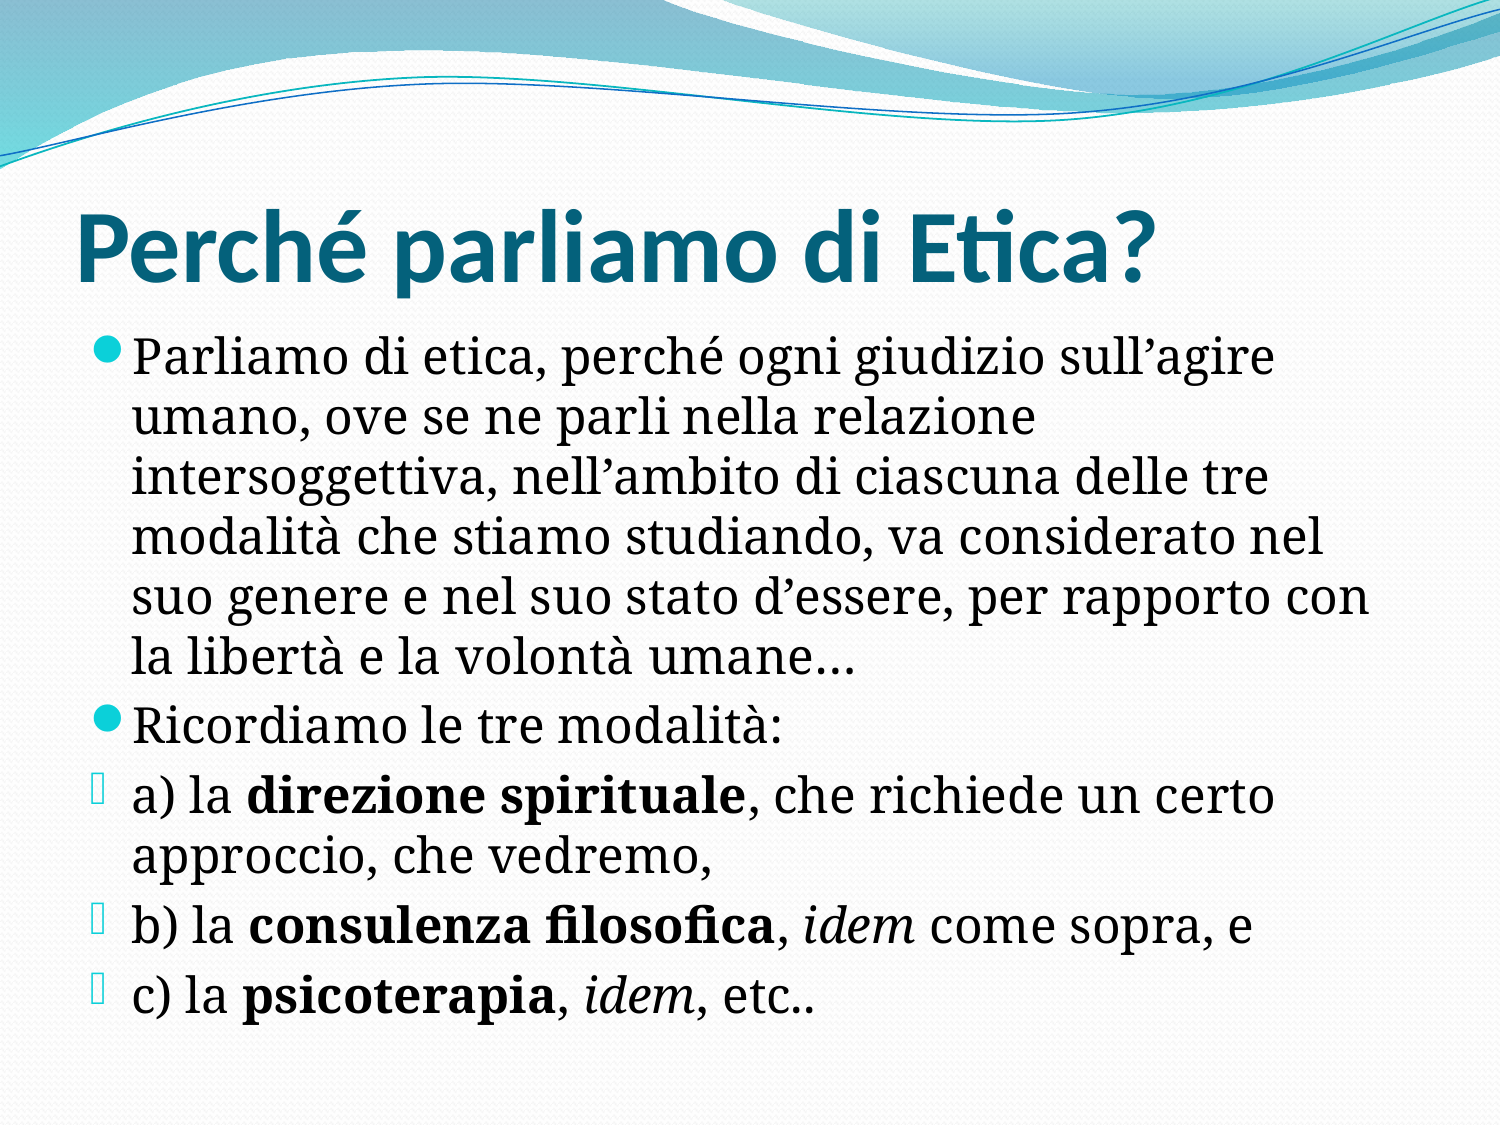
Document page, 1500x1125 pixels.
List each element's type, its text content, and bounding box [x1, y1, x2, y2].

list Parliamo di etica, perché ogni giudizio sull’agire umano, ove se ne parli nella relazione intersoggettiva, nell’ambito di ciascuna delle tre modalità che stiamo studiando, va considerato nel suo genere e nel suo stato d’essere, per rapporto con la libertà e la volontà umane… Ricordiamo le tre modalità: a) la direzione spirituale, che richiede un certo approccio, che vedremo, b) la consulenza filosofica, idem come sopra, e c) la psicoterapia, idem, etc.. [75, 317, 1425, 1038]
title Perché parliamo di Etica? [75, 115, 1425, 303]
